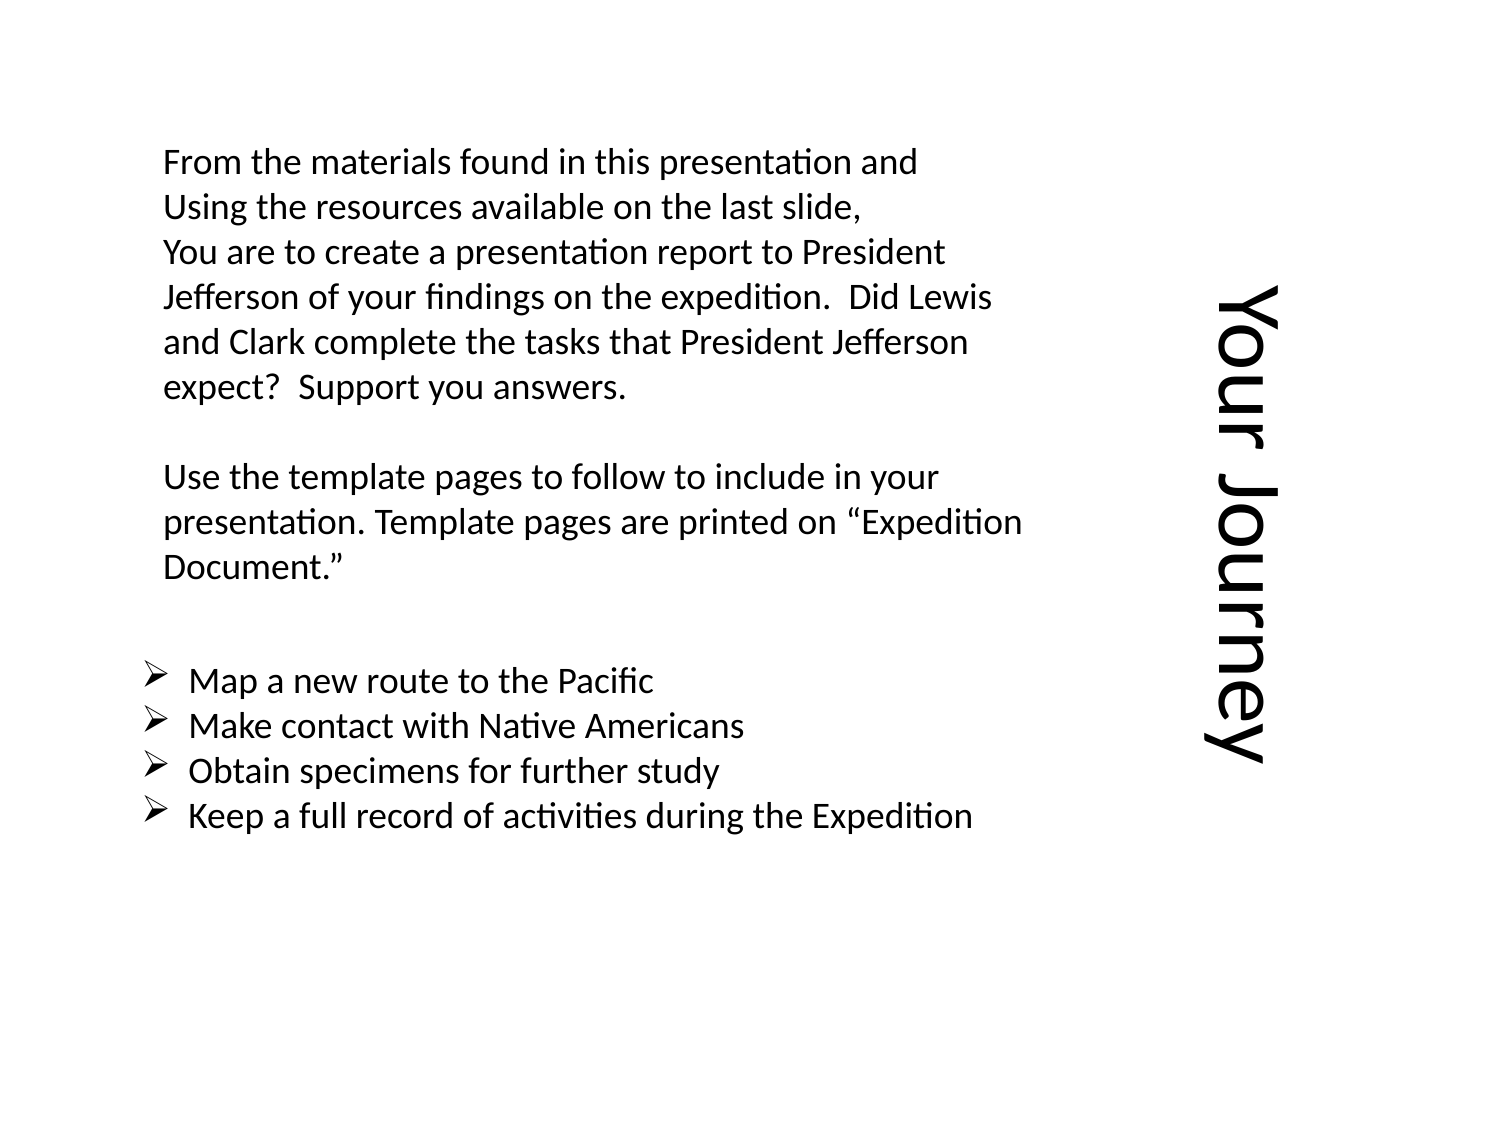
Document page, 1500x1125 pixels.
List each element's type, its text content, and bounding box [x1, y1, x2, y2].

text_box Map a new route to the Pacific Make contact with Native Americans Obtain specimens for further study Keep a full record of activities during the Expedition [126, 648, 1054, 889]
text_box From the materials found in this presentation and Using the resources available on the last slide, You are to create a presentation report to President Jefferson of your findings on the expedition. Did Lewis and Clark complete the tasks that President Jefferson expect? Support you answers. Use the template pages to follow to include in your presentation. Template pages are printed on “Expedition Document.” [148, 129, 1042, 640]
title Your Journey [1087, 45, 1425, 1005]
